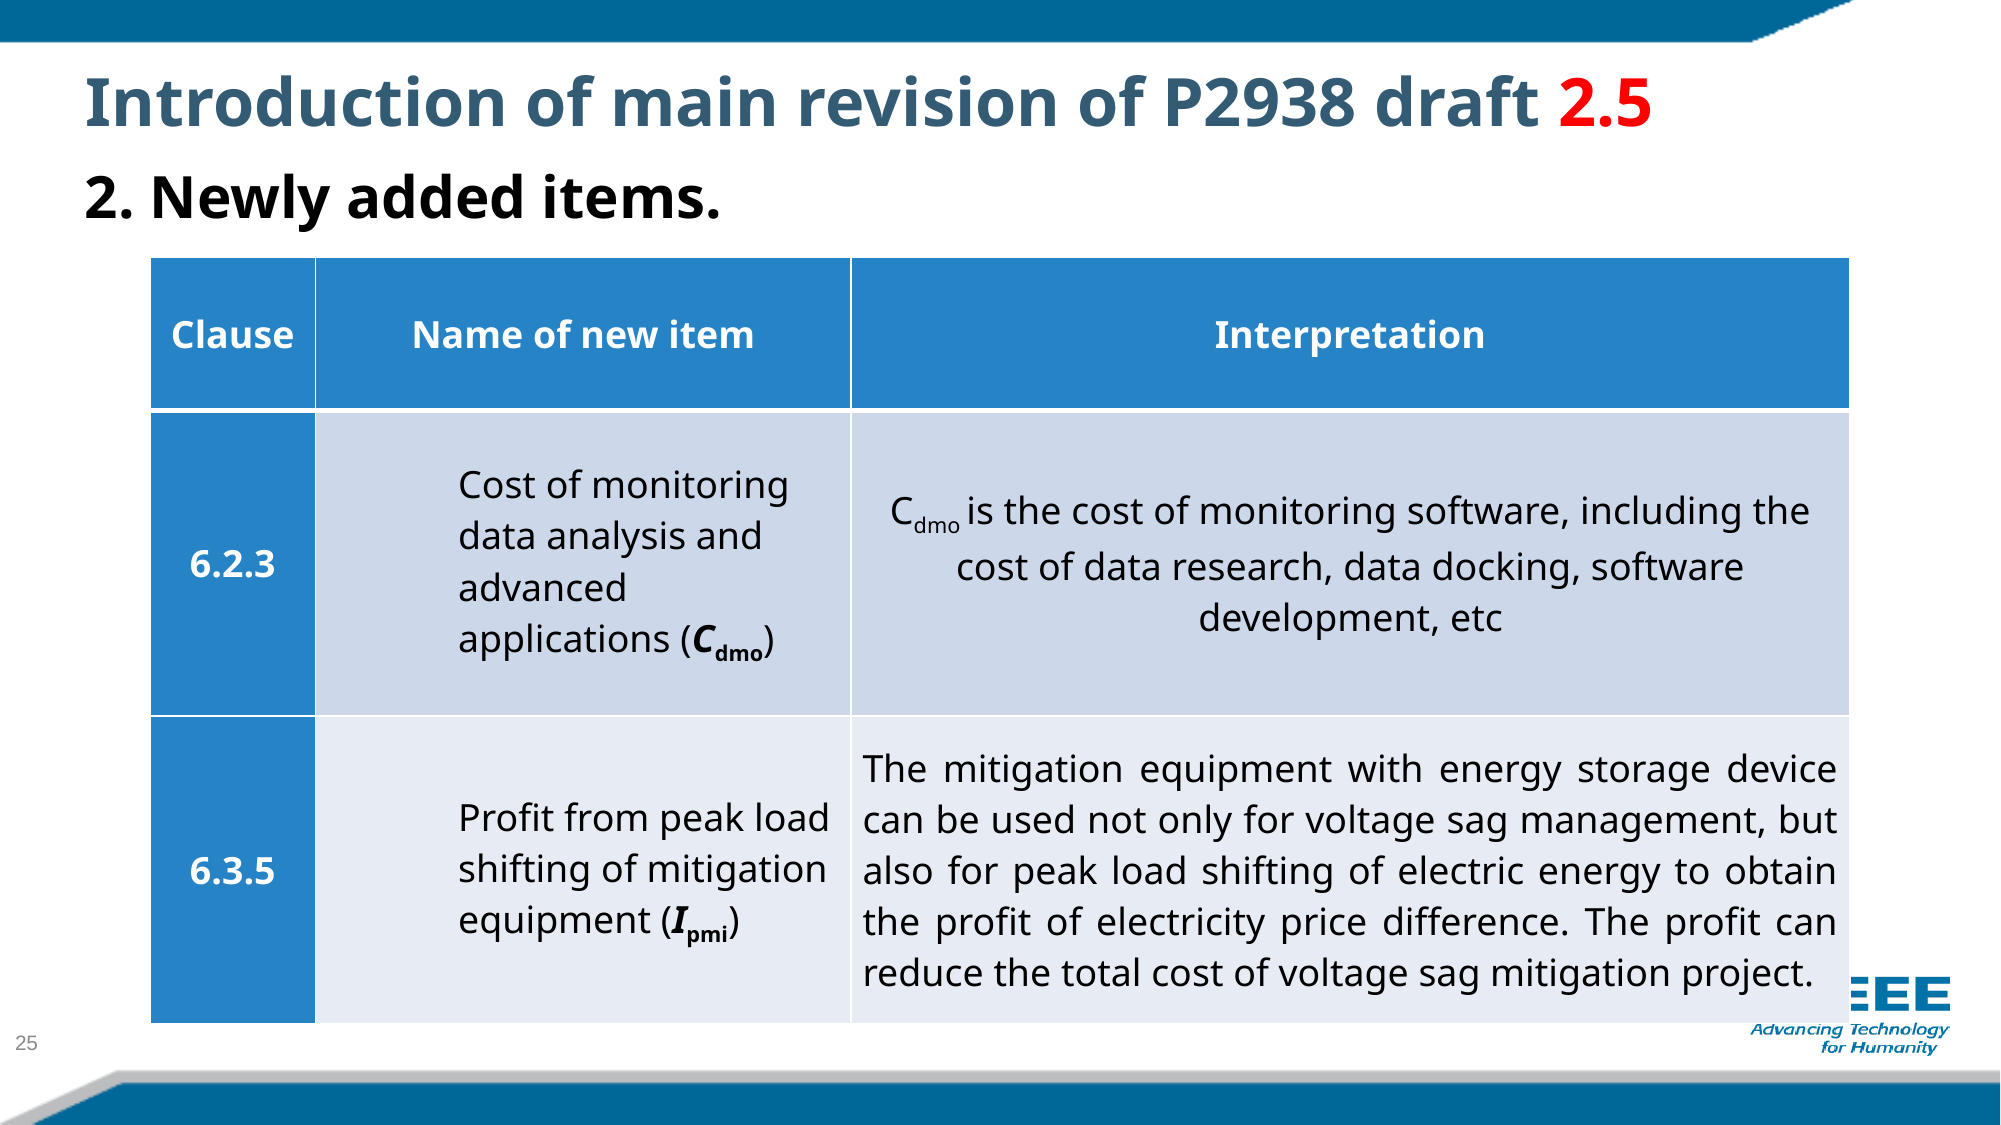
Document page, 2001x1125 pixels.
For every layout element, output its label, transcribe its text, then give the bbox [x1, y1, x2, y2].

table_header Clause [151, 258, 315, 408]
picture [0, 0, 2001, 1125]
text_box 2. Newly added items. [70, 152, 1258, 238]
table_cell Profit from peak load shifting of mitigation equipment (Ipmi) [316, 717, 850, 1023]
picture [1762, 1024, 1772, 1031]
table_cell Cdmo is the cost of monitoring software, including the cost of data research, data docking, software development, etc [852, 413, 1849, 715]
table_header Name of new item [316, 258, 850, 408]
table_cell The mitigation equipment with energy storage device can be used not only for voltage sag management, but also for peak load shifting of electric energy to obtain the profit of electricity price difference. The profit can reduce the total cost of voltage sag mitigation project. [852, 717, 1849, 1023]
table_cell 6.3.5 [151, 717, 315, 1023]
table_cell Cost of monitoring data analysis and advanced applications (Cdmo) [316, 413, 850, 715]
table_cell 6.2.3 [151, 413, 315, 715]
table_header Interpretation [852, 258, 1849, 408]
title Introduction of main revision of P2938 draft 2.5 [70, 52, 1944, 241]
slide_number 25 [0, 1012, 150, 1073]
